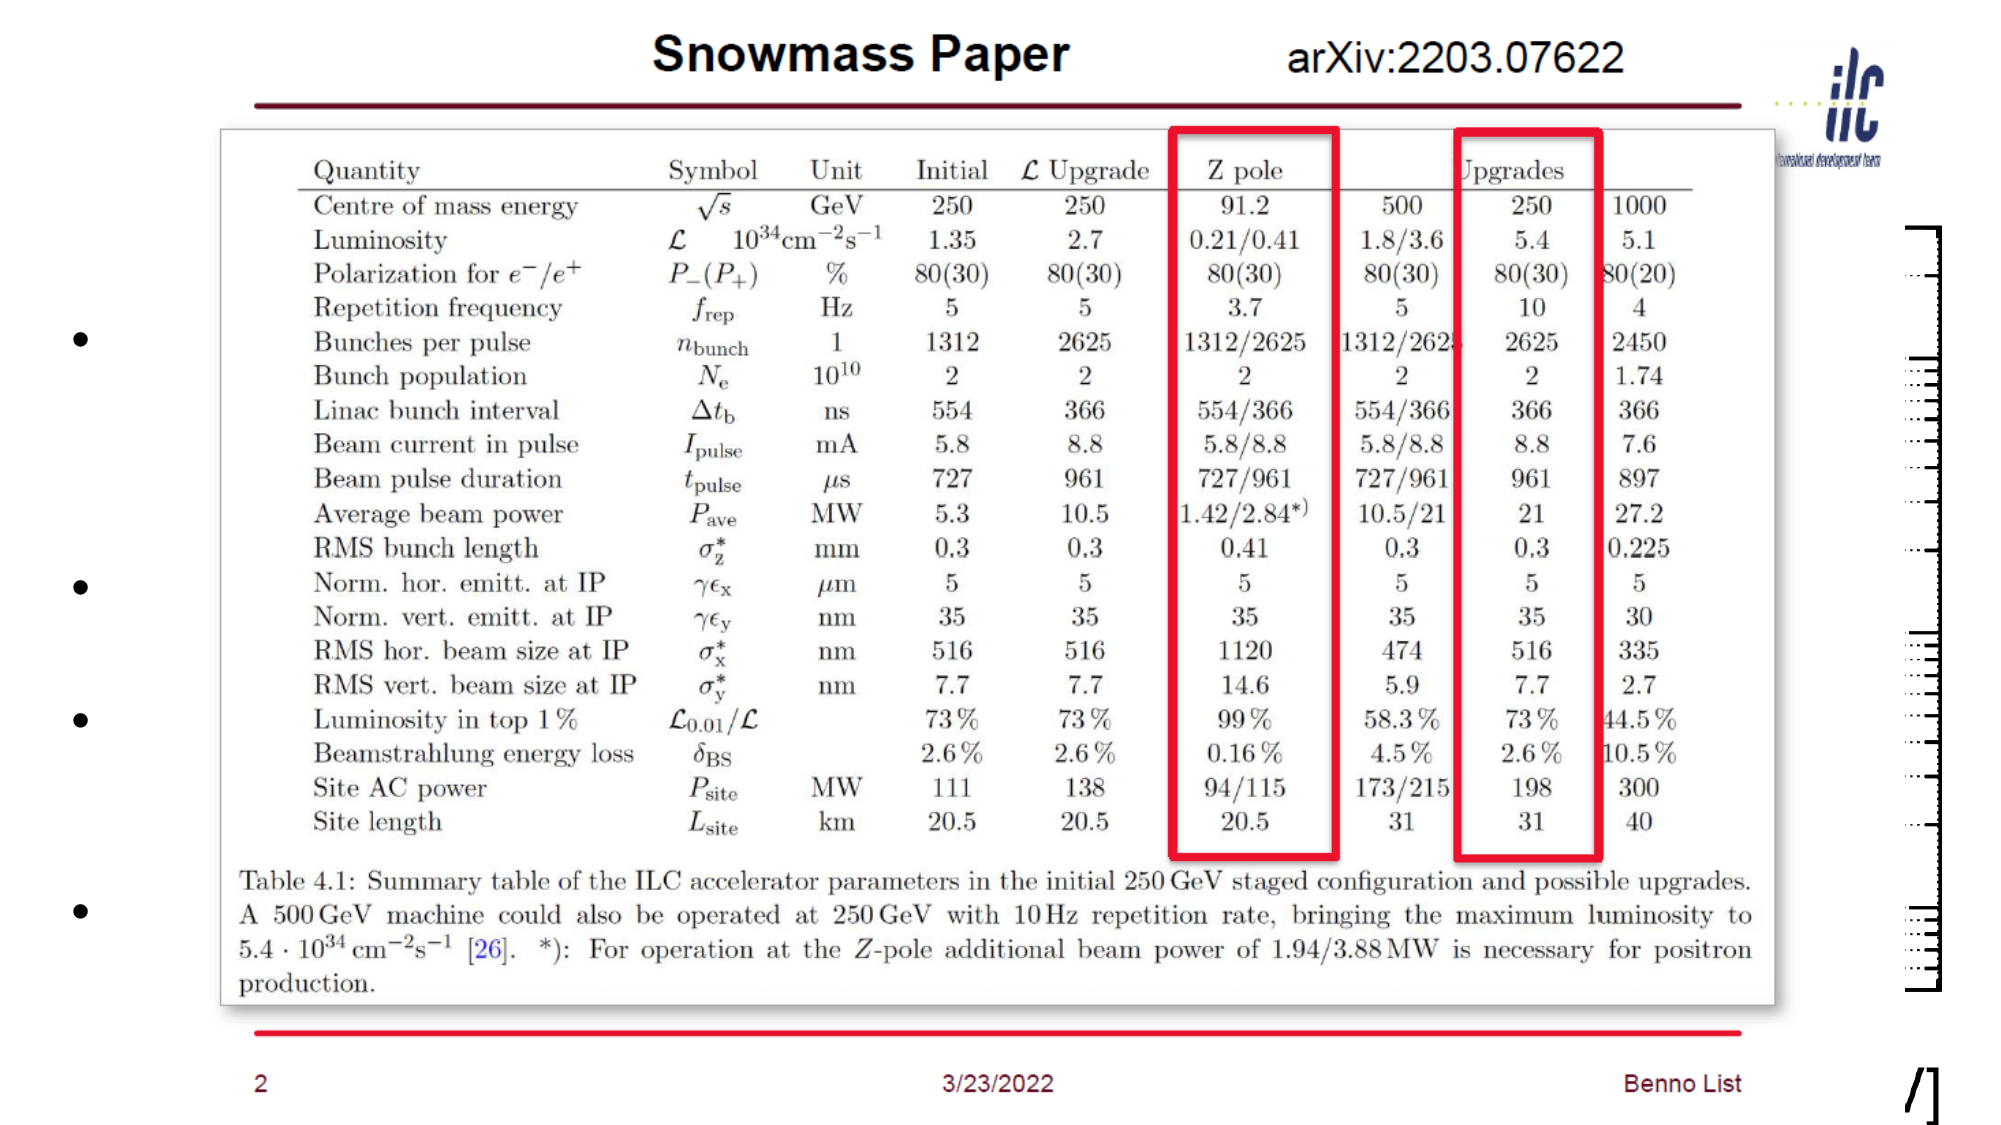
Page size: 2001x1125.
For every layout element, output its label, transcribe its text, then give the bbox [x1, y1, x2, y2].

list In reference 1903.01629 a running scenario of ILC at 1 TeV collecting 8000 fb-1 has been envisaged Beneficial for Higgs self-coupling measurement Discoveries at LHC would boost these studies at ILC and CLIC Convert ILC into an ERL 2105.11015 and 2203.06476 [56, 306, 89, 1014]
picture [89, 0, 2000, 1125]
